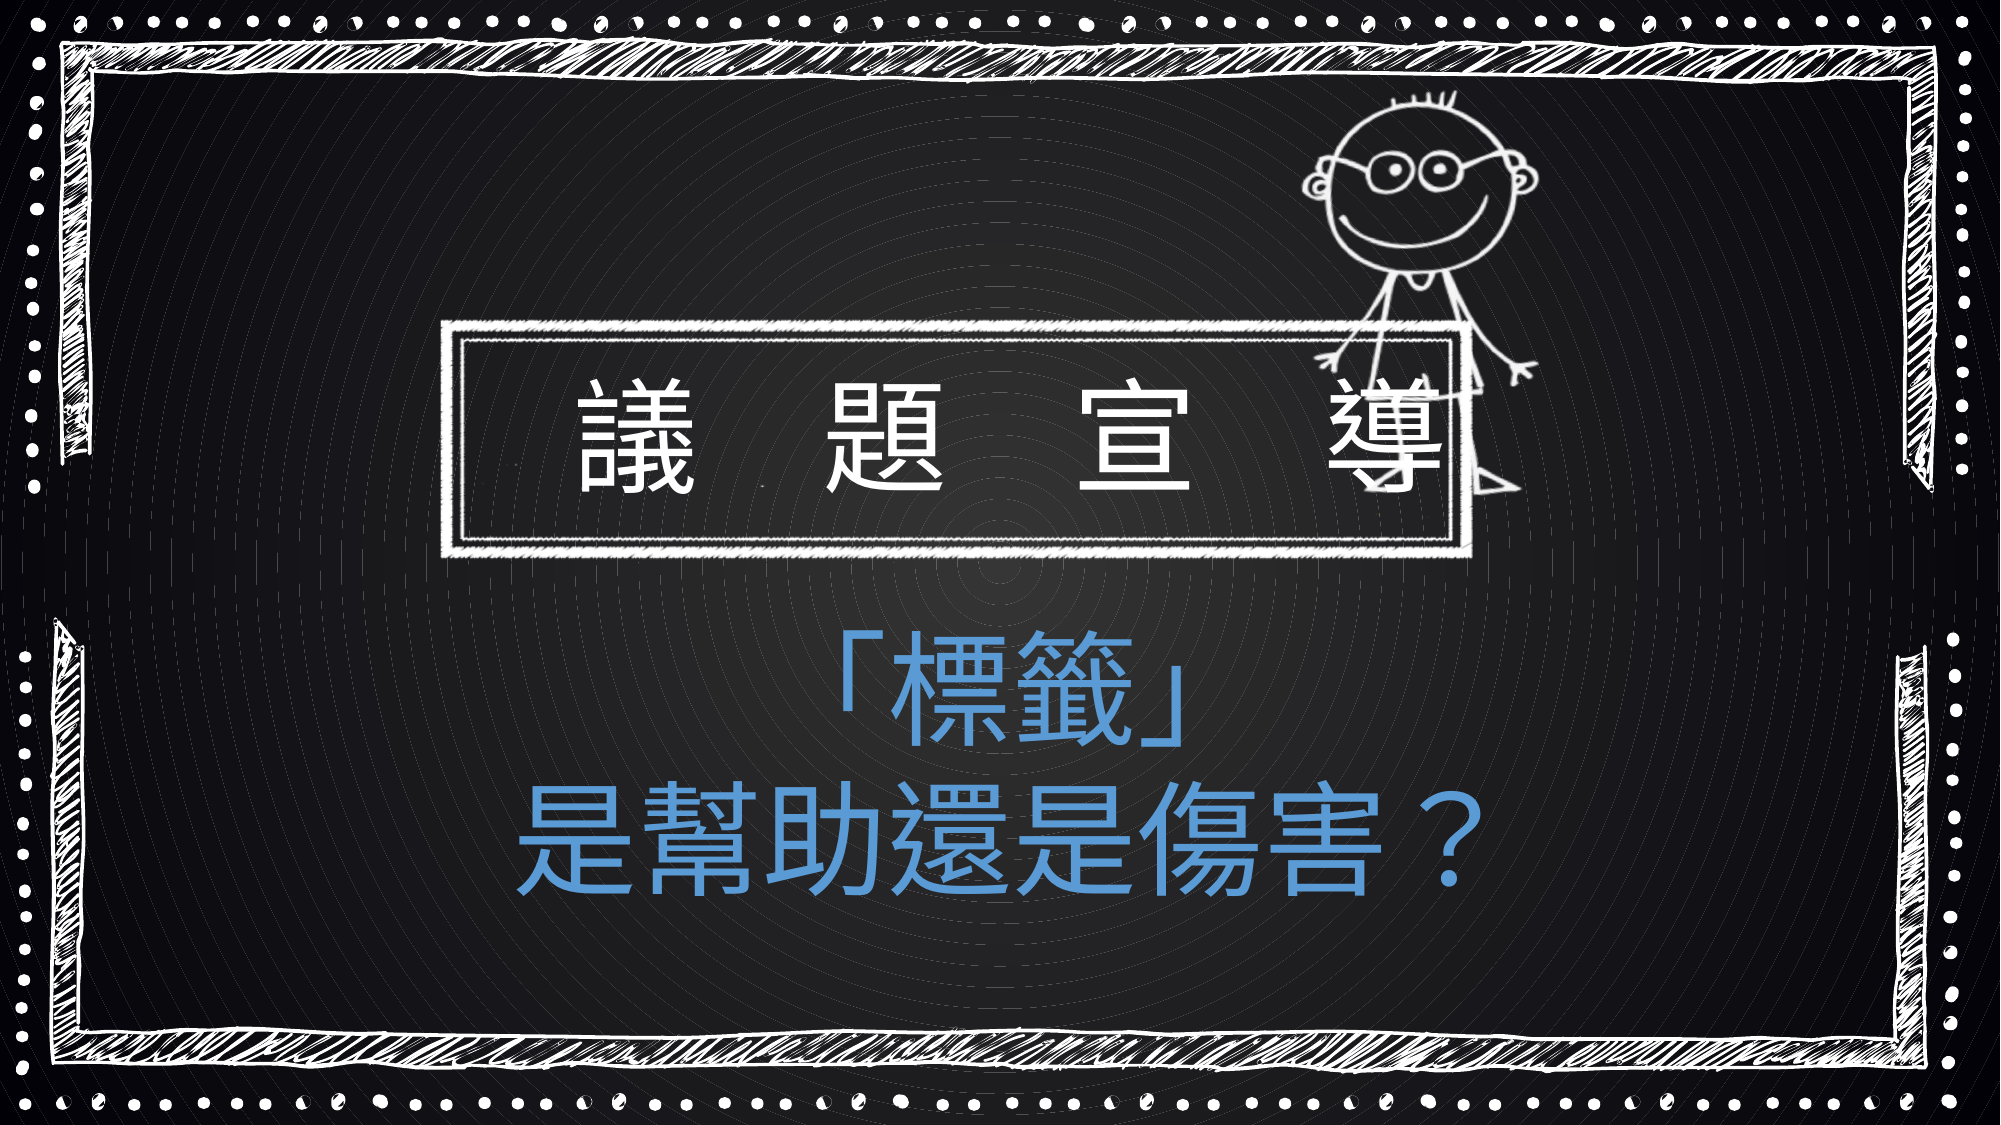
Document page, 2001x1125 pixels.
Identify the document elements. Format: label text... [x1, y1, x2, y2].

picture [428, 54, 1659, 571]
text_box 「標籤」 是幫助還是傷害？ [428, 604, 1598, 919]
